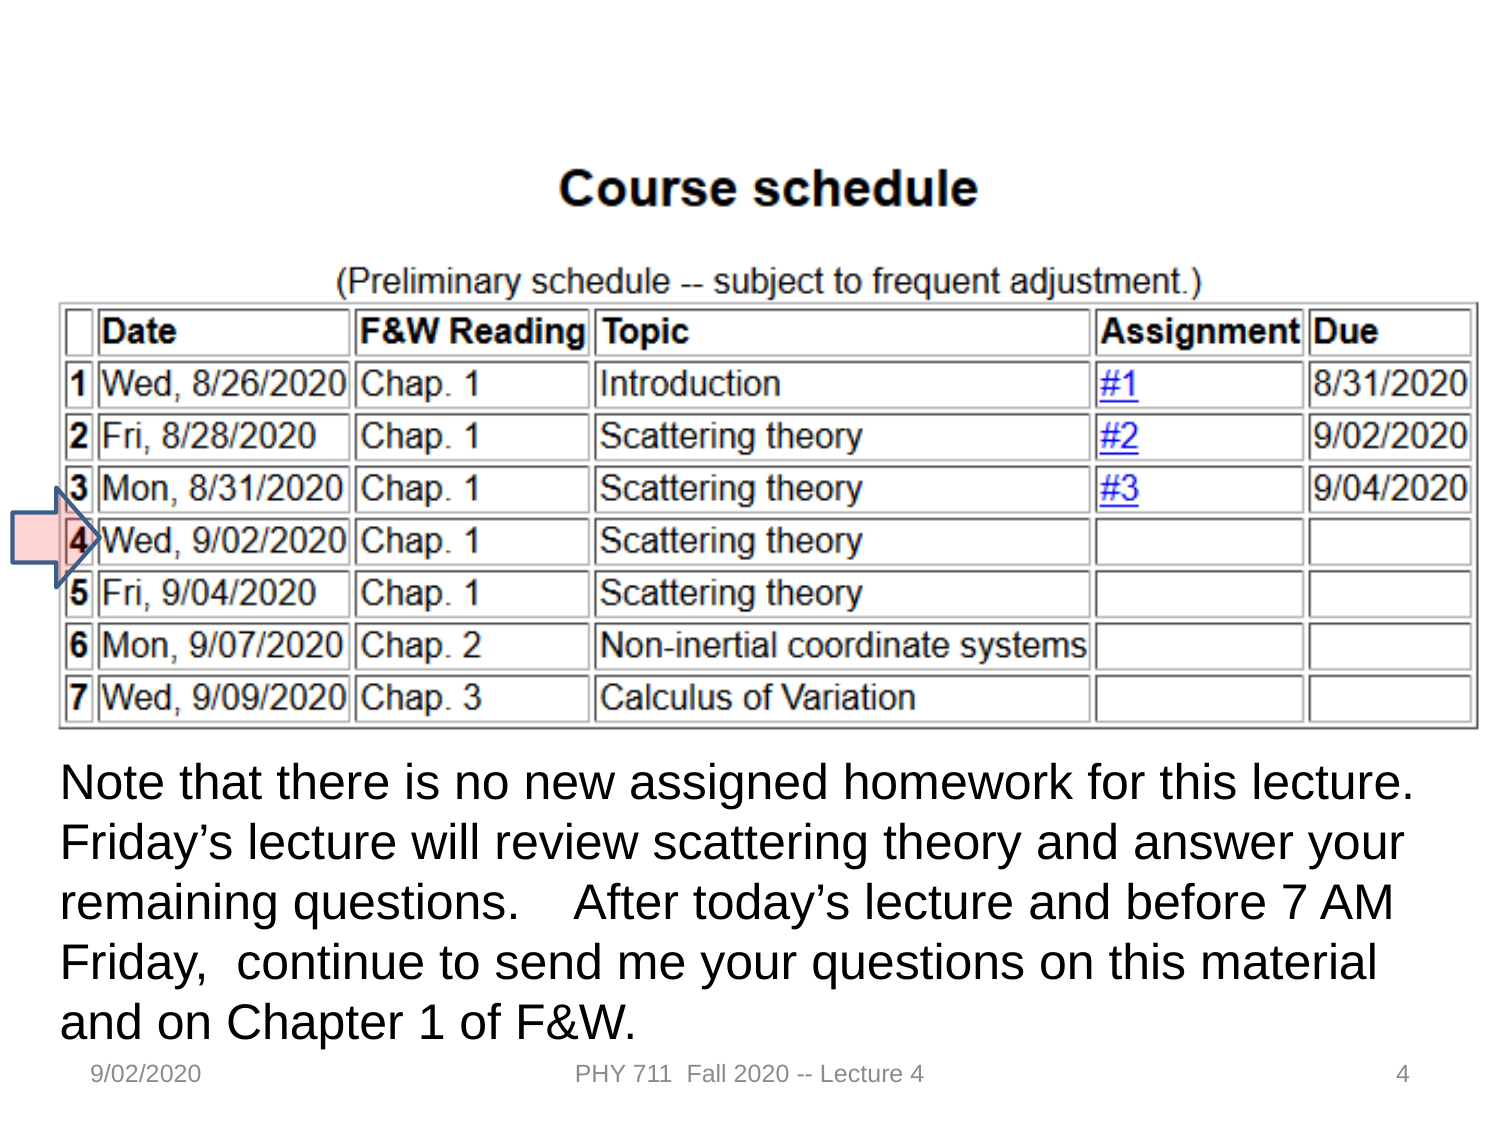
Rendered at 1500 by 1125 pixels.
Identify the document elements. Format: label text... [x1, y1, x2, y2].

slide_number 4 [1074, 1057, 1425, 1103]
text_box [10, 510, 39, 565]
footer PHY 711 Fall 2020 -- Lecture 4 [512, 1057, 988, 1103]
picture [44, 137, 1500, 743]
text_box Note that there is no new assigned homework for this lecture. Friday’s lecture will review scattering theory and answer your remaining questions. After today’s lecture and before 7 AM Friday, continue to send me your questions on this material and on Chapter 1 of F&W. [44, 750, 1456, 1057]
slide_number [75, 1057, 425, 1103]
